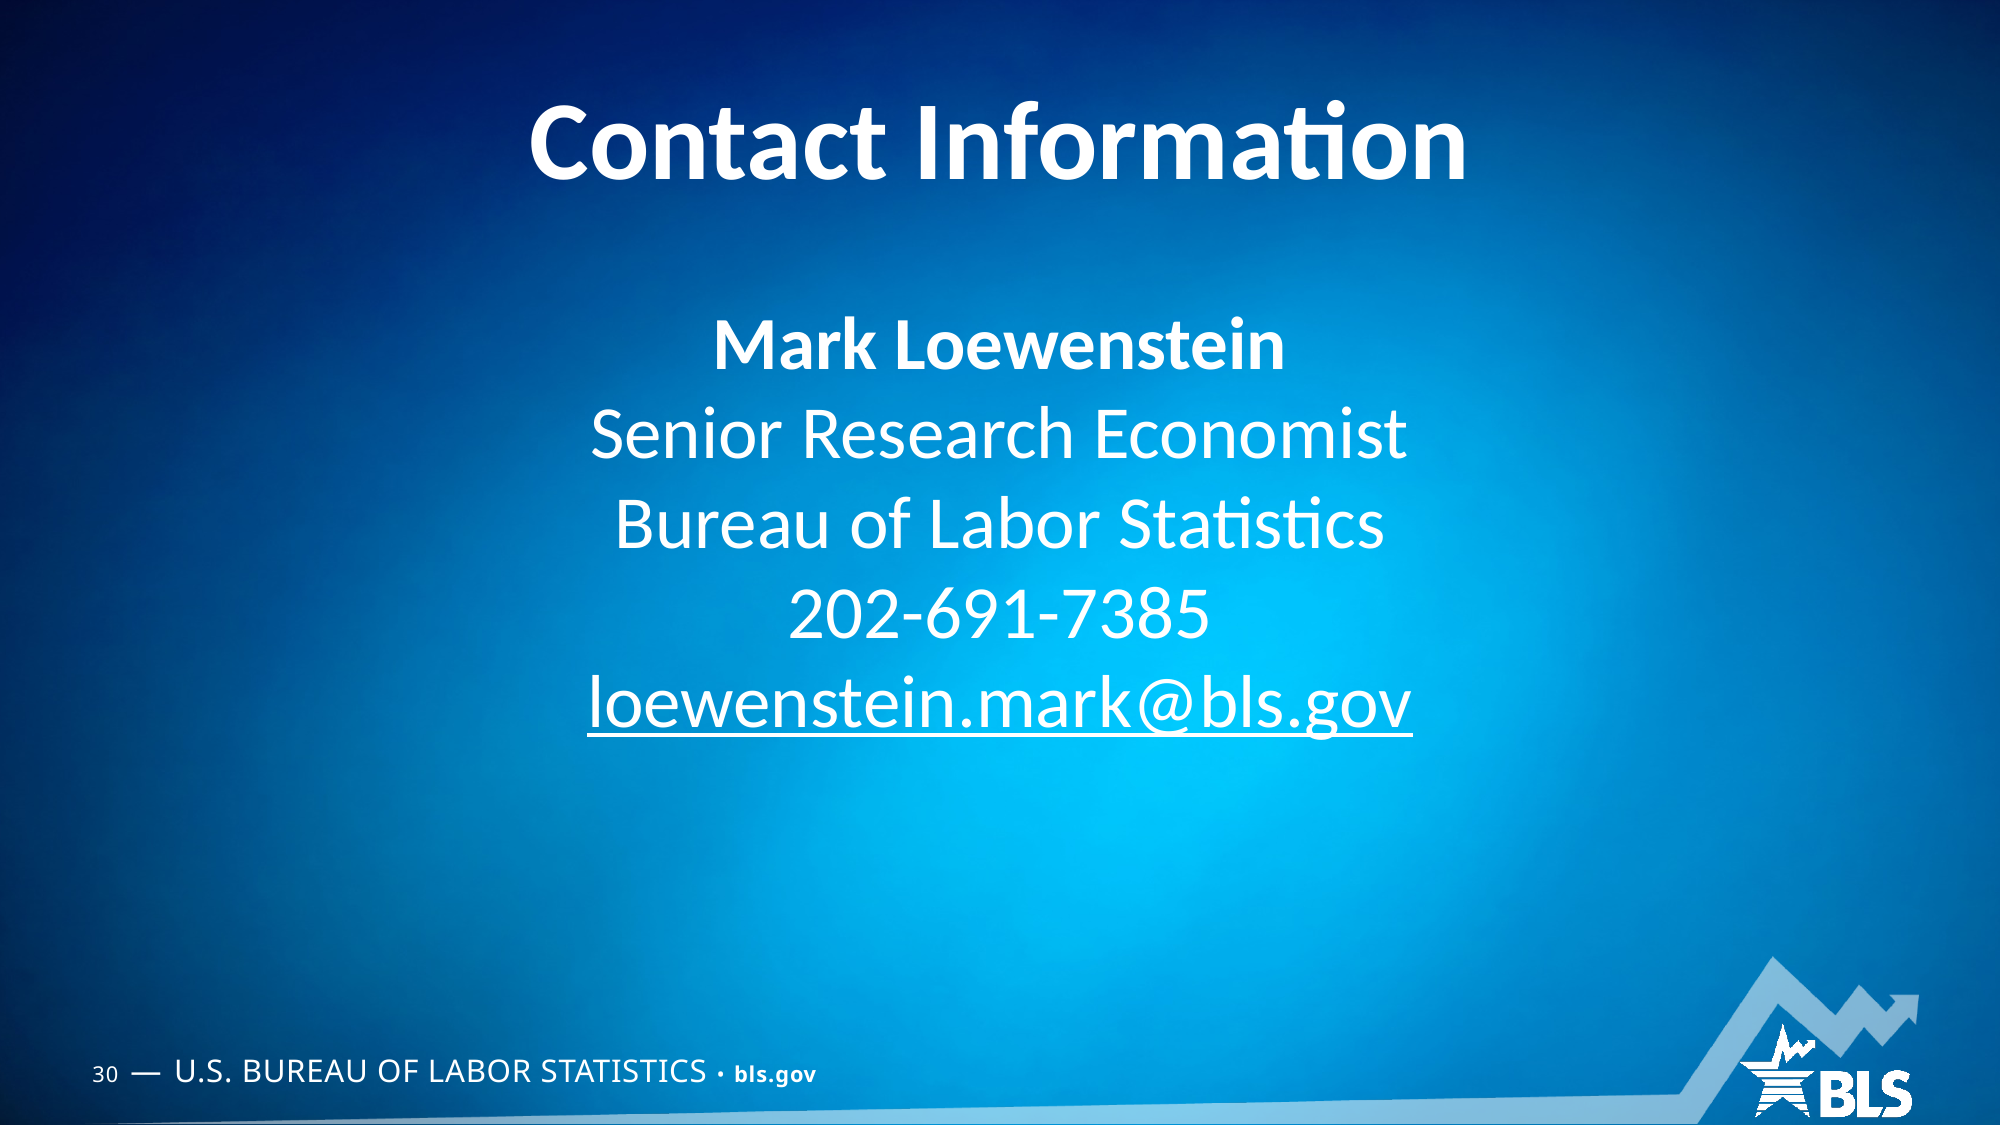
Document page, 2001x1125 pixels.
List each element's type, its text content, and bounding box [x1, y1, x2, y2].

title Contact Information [81, 75, 1919, 299]
picture [0, 0, 2000, 1125]
text_box Mark Loewenstein Senior Research Economist Bureau of Labor Statistics 202-691-7385 loewenstein.mark@bls.gov [81, 299, 1919, 926]
